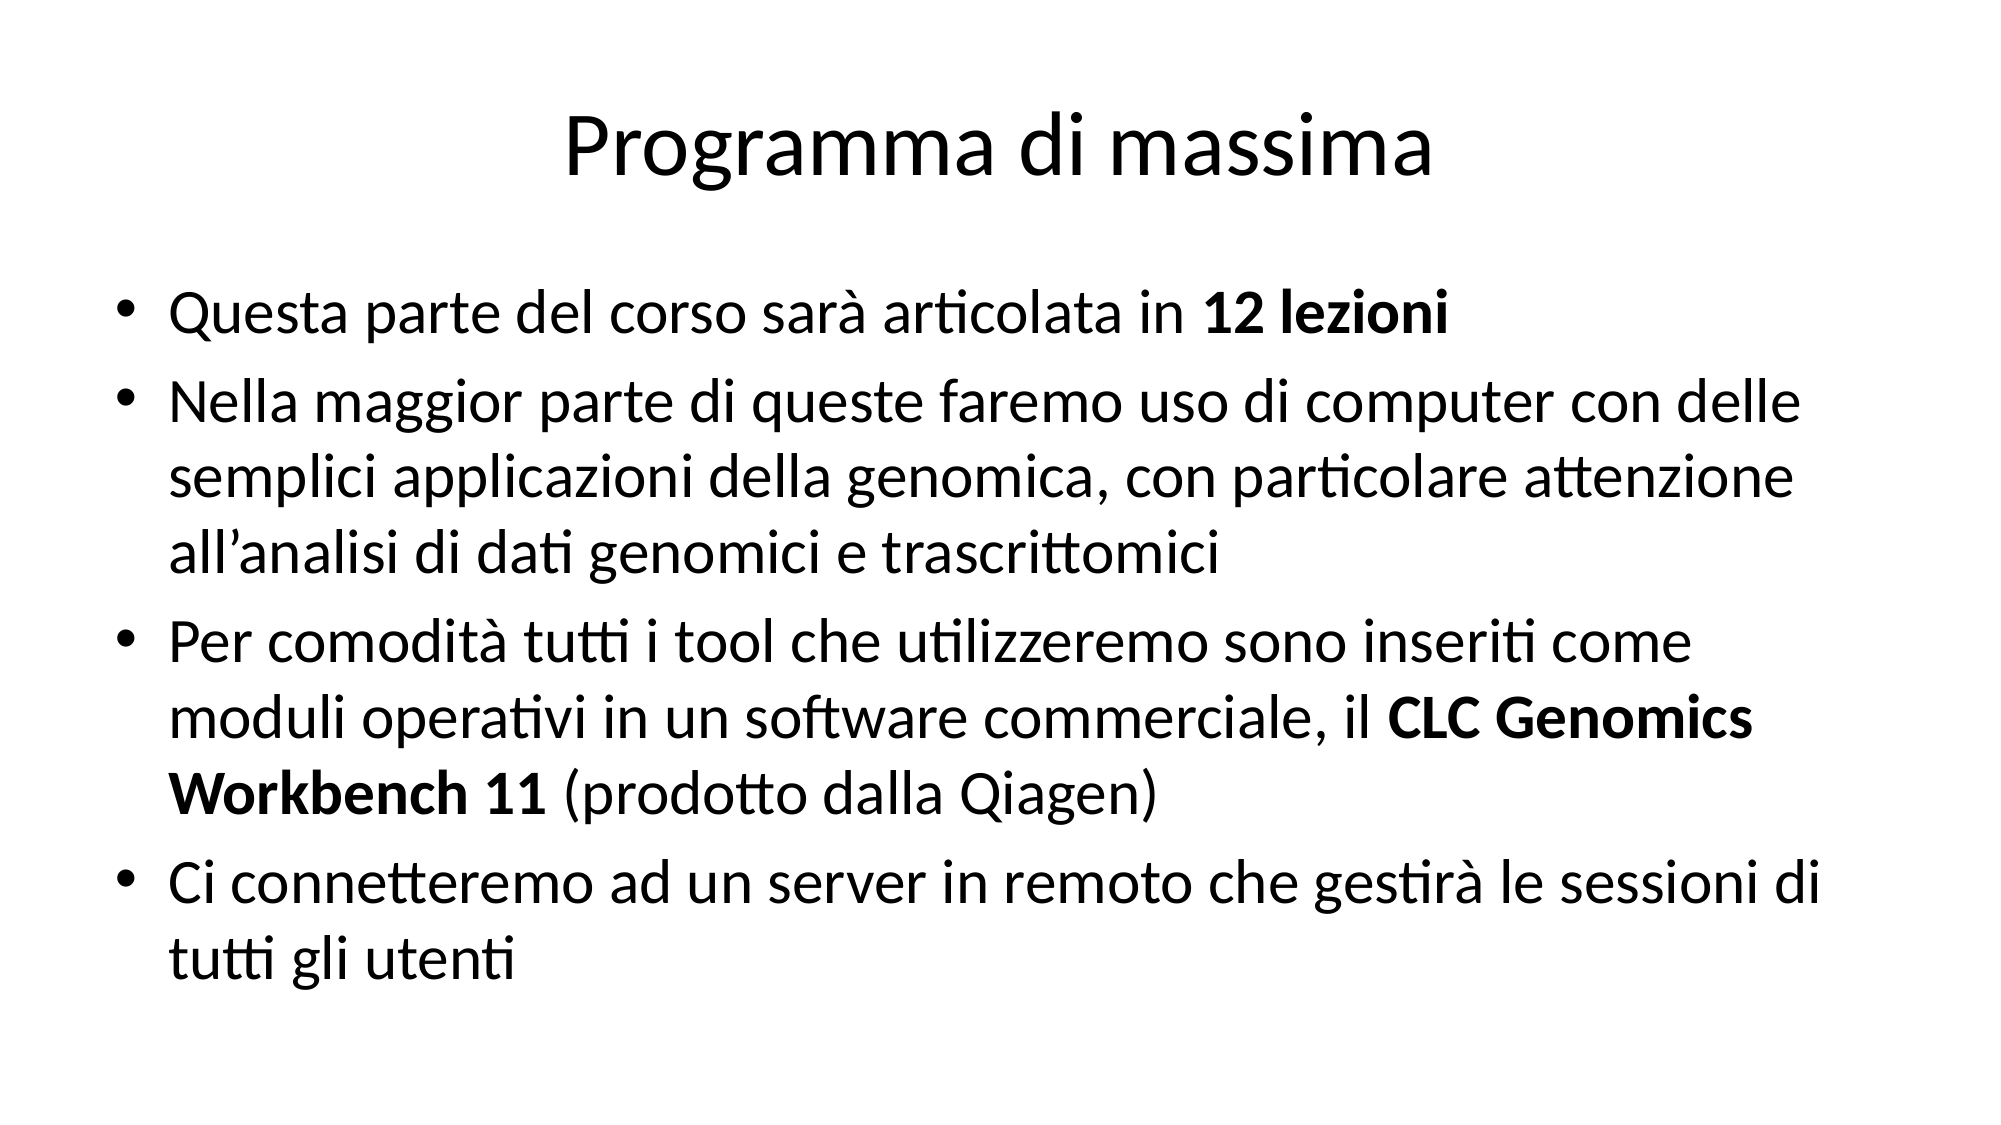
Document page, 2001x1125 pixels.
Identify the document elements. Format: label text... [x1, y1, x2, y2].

title Programma di massima [99, 45, 1900, 233]
list Questa parte del corso sarà articolata in 12 lezioni Nella maggior parte di queste faremo uso di computer con delle semplici applicazioni della genomica, con particolare attenzione all’analisi di dati genomici e trascrittomici Per comodità tutti i tool che utilizzeremo sono inseriti come moduli operativi in un software commerciale, il CLC Genomics Workbench 11 (prodotto dalla Qiagen) Ci connetteremo ad un server in remoto che gestirà le sessioni di tutti gli utenti [99, 262, 1900, 1005]
